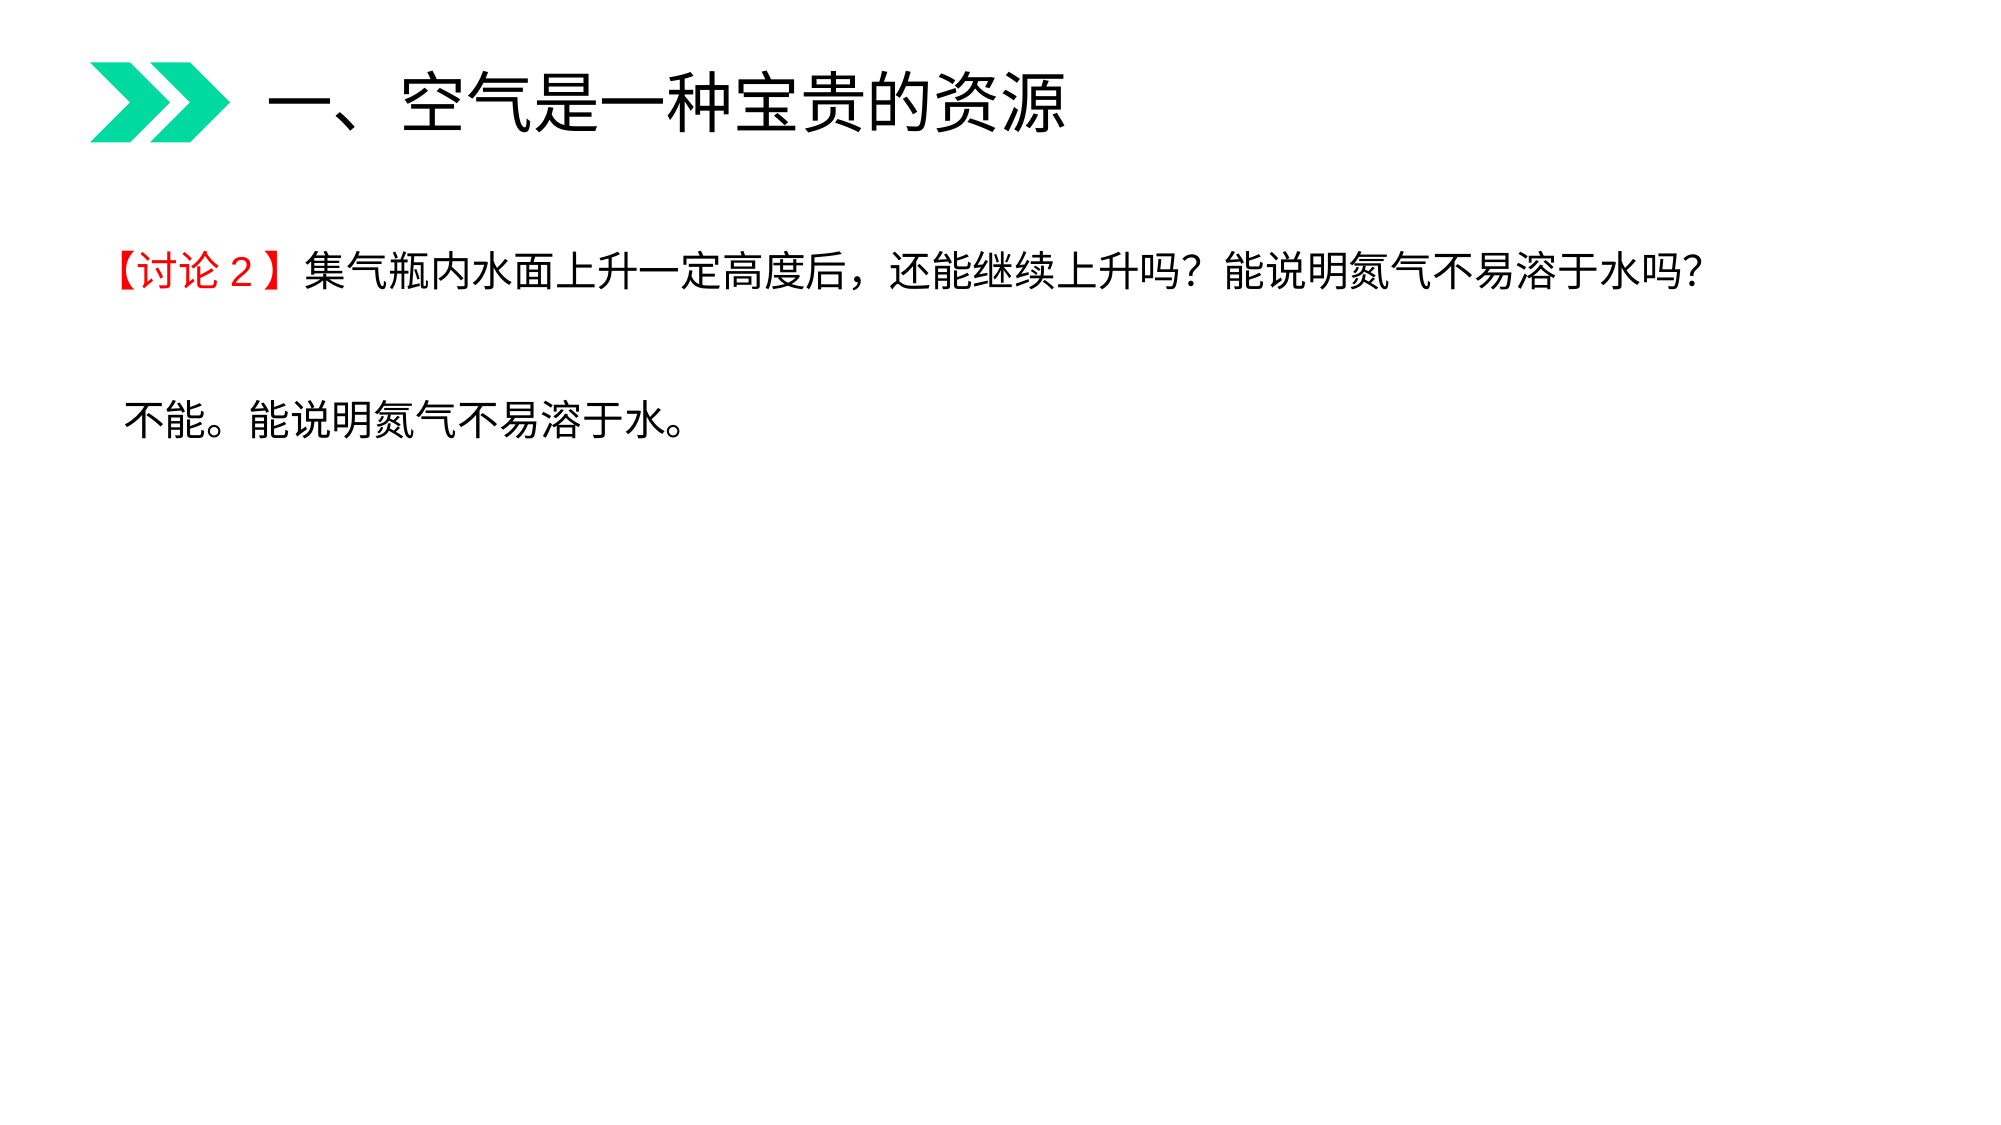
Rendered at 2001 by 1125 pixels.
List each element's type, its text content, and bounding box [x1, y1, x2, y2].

text_box 不能。能说明氮气不易溶于水。 [107, 360, 1288, 452]
text_box 【讨论2】集气瓶内水面上升一定高度后，还能继续上升吗？能说明氮气不易溶于水吗？ [79, 211, 1862, 302]
text_box 一、空气是一种宝贵的资源 [251, 62, 1255, 146]
